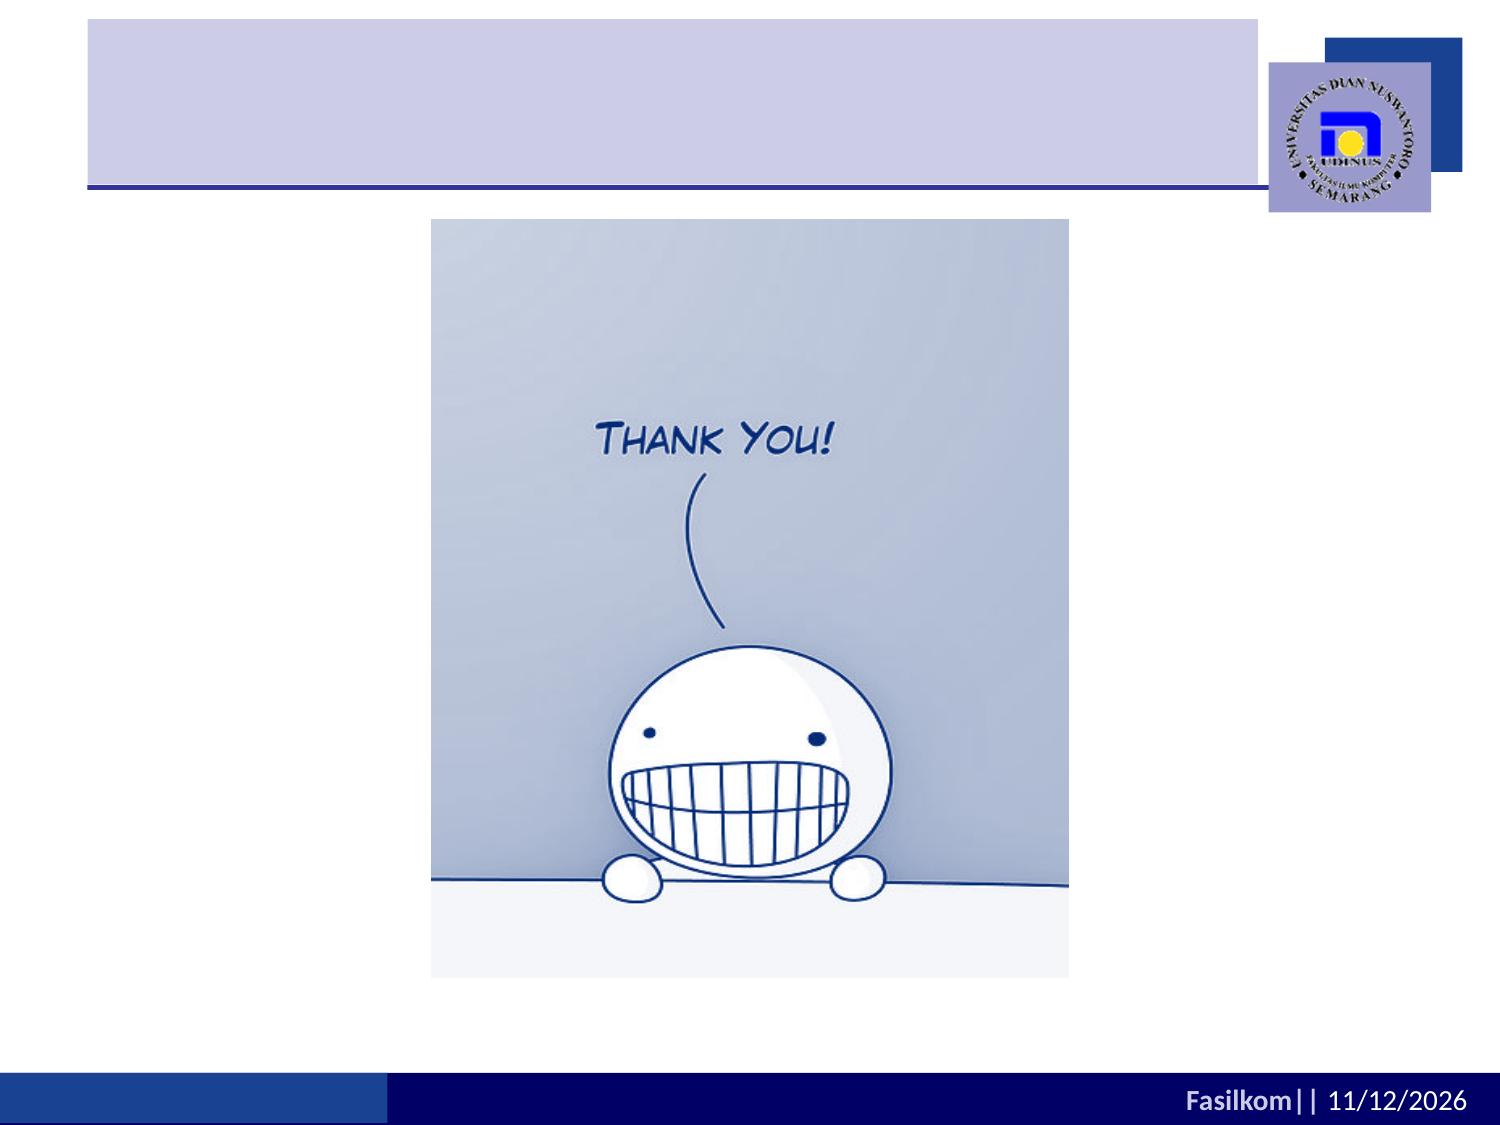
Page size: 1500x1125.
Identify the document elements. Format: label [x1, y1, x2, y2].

picture [430, 219, 1070, 978]
picture [1273, 62, 1427, 216]
